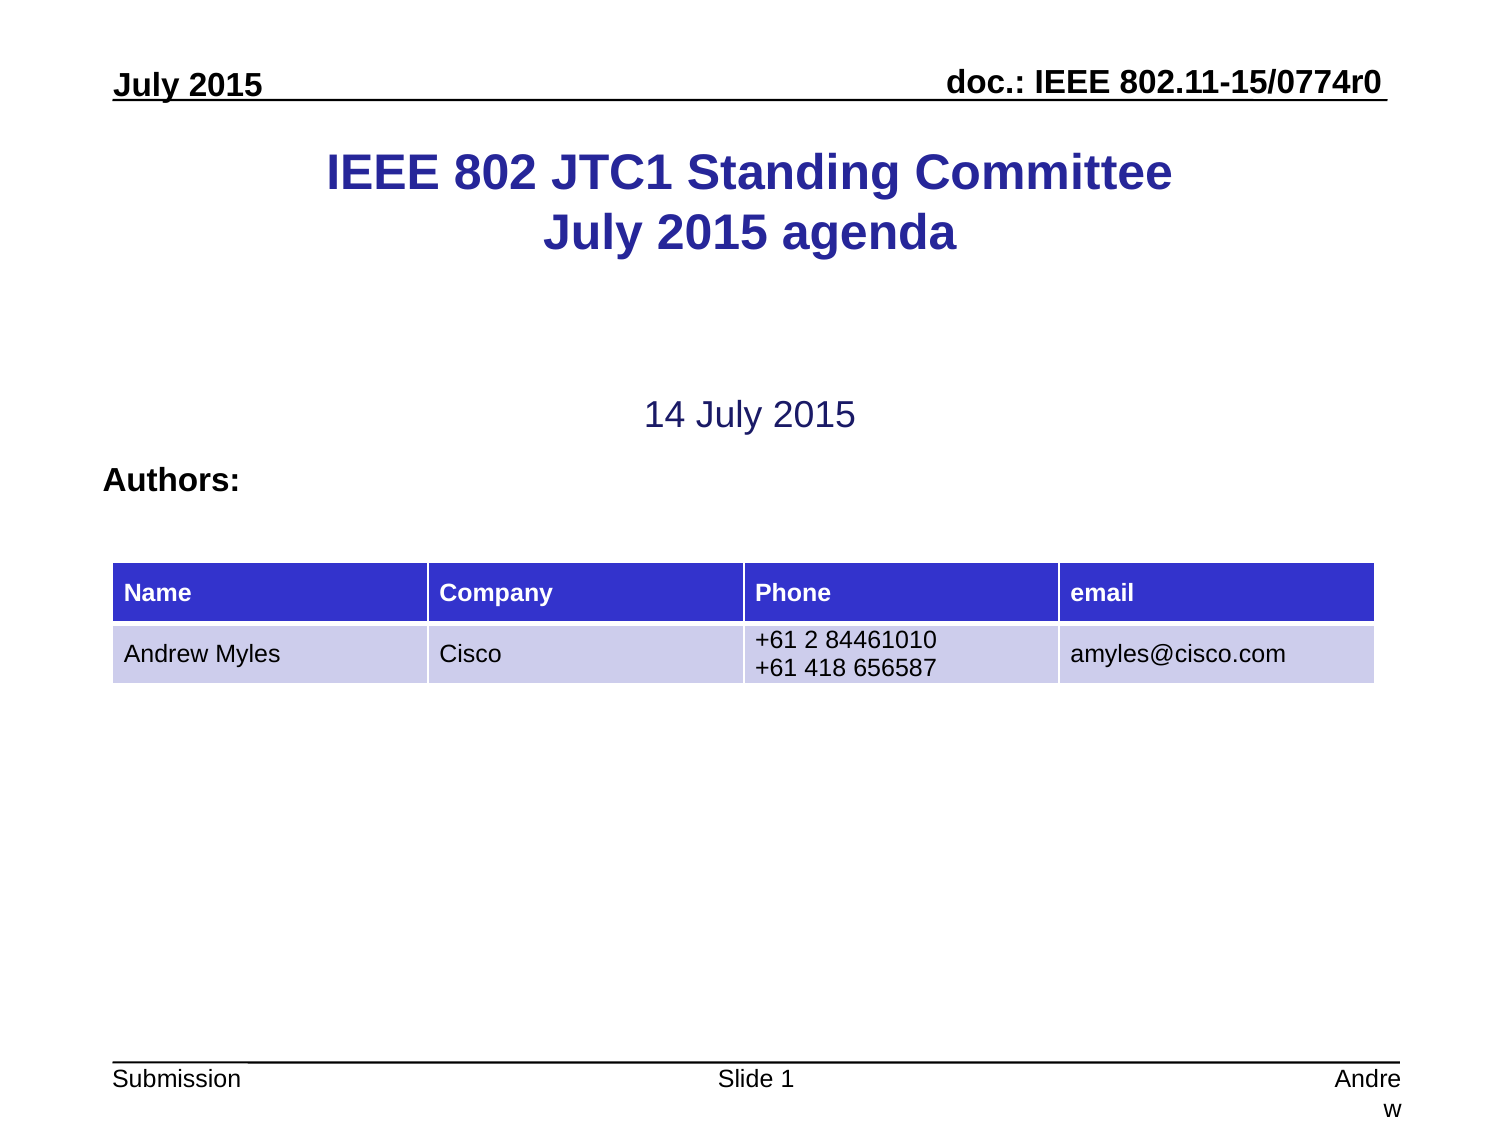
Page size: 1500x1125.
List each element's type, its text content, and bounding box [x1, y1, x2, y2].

list 14 July 2015 [112, 382, 1388, 445]
table_header Company [429, 563, 743, 621]
table_header email [1060, 563, 1374, 621]
slide_number Slide 1 [709, 1061, 803, 1093]
table_cell Andrew Myles [113, 626, 427, 683]
table_cell amyles@cisco.com [1060, 626, 1374, 683]
footer Andrew Myles, Cisco [1320, 1061, 1402, 1093]
table_cell Cisco [429, 626, 743, 683]
table_header Phone [745, 563, 1058, 621]
title IEEE 802 JTC1 Standing Committee July 2015 agenda [112, 112, 1388, 288]
table_header Name [113, 563, 427, 621]
table_cell +61 2 84461010 +61 418 656587 [745, 626, 1058, 683]
text_box Authors: [87, 450, 325, 513]
